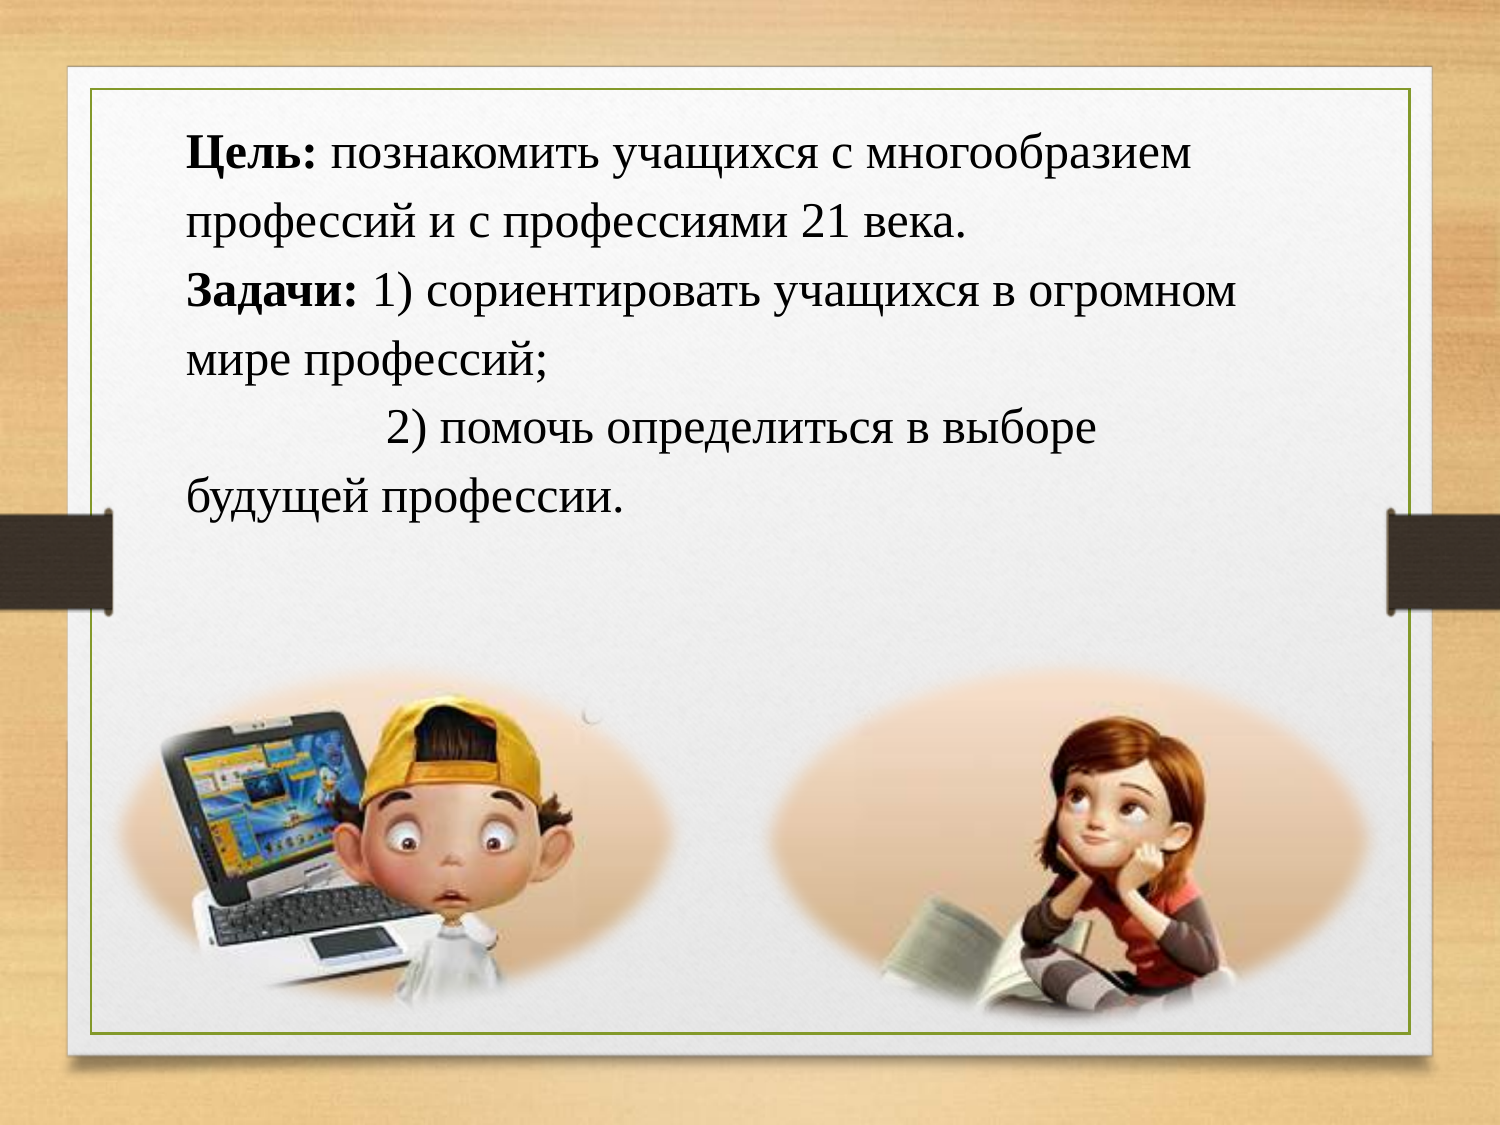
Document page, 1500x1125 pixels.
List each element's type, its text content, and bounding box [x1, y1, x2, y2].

picture [0, 0, 1500, 1125]
text_box Цель: познакомить учащихся с многообразием профессий и с профессиями 21 века. Задачи: 1) сориентировать учащихся в огромном мире профессий; 2) помочь определиться в выборе будущей профессии. [171, 101, 1282, 531]
